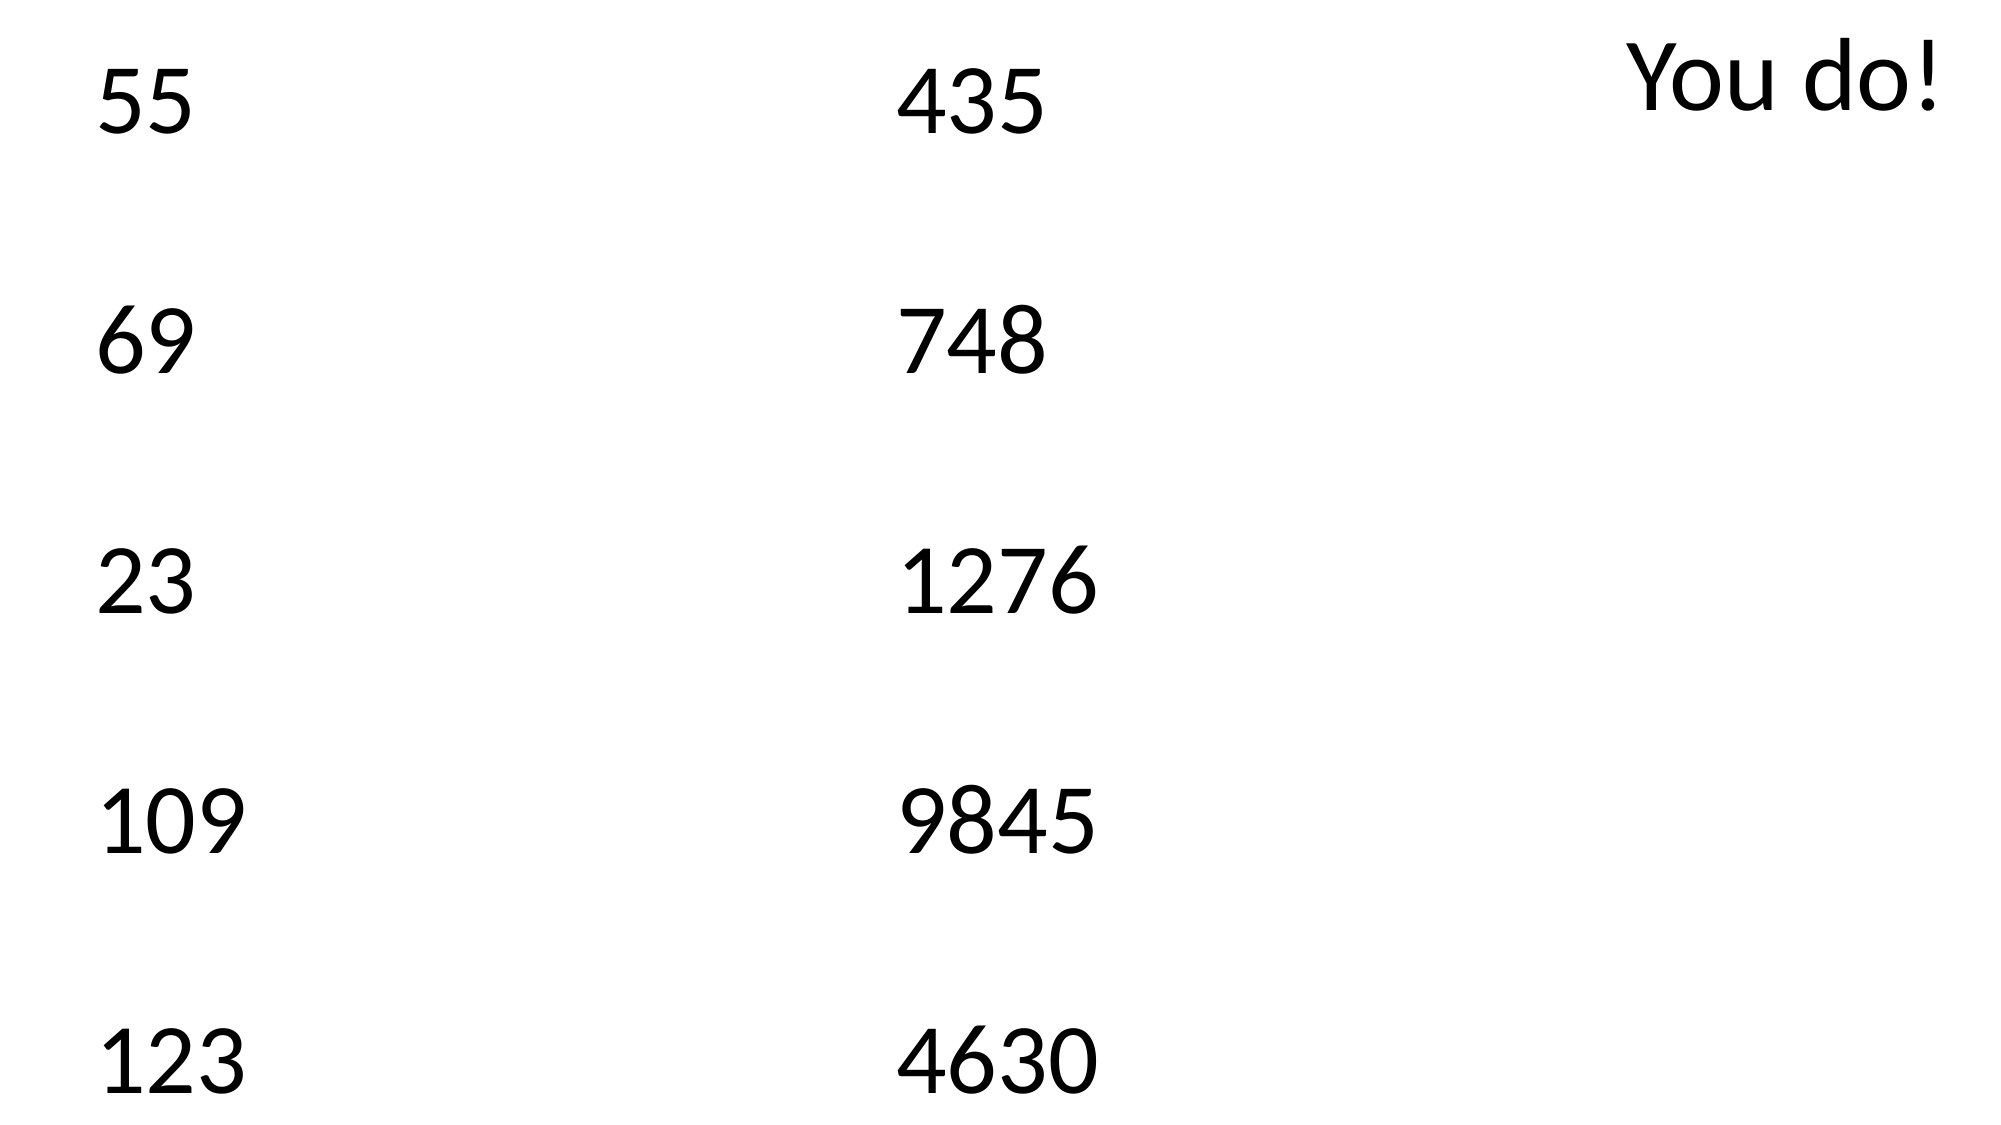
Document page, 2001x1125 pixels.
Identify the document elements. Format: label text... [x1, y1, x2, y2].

text_box You do! [1620, 0, 1952, 138]
text_box 55 69 23 109 123 [89, 28, 457, 1120]
text_box 435 748 1276 9845 4630 [890, 28, 1258, 1120]
